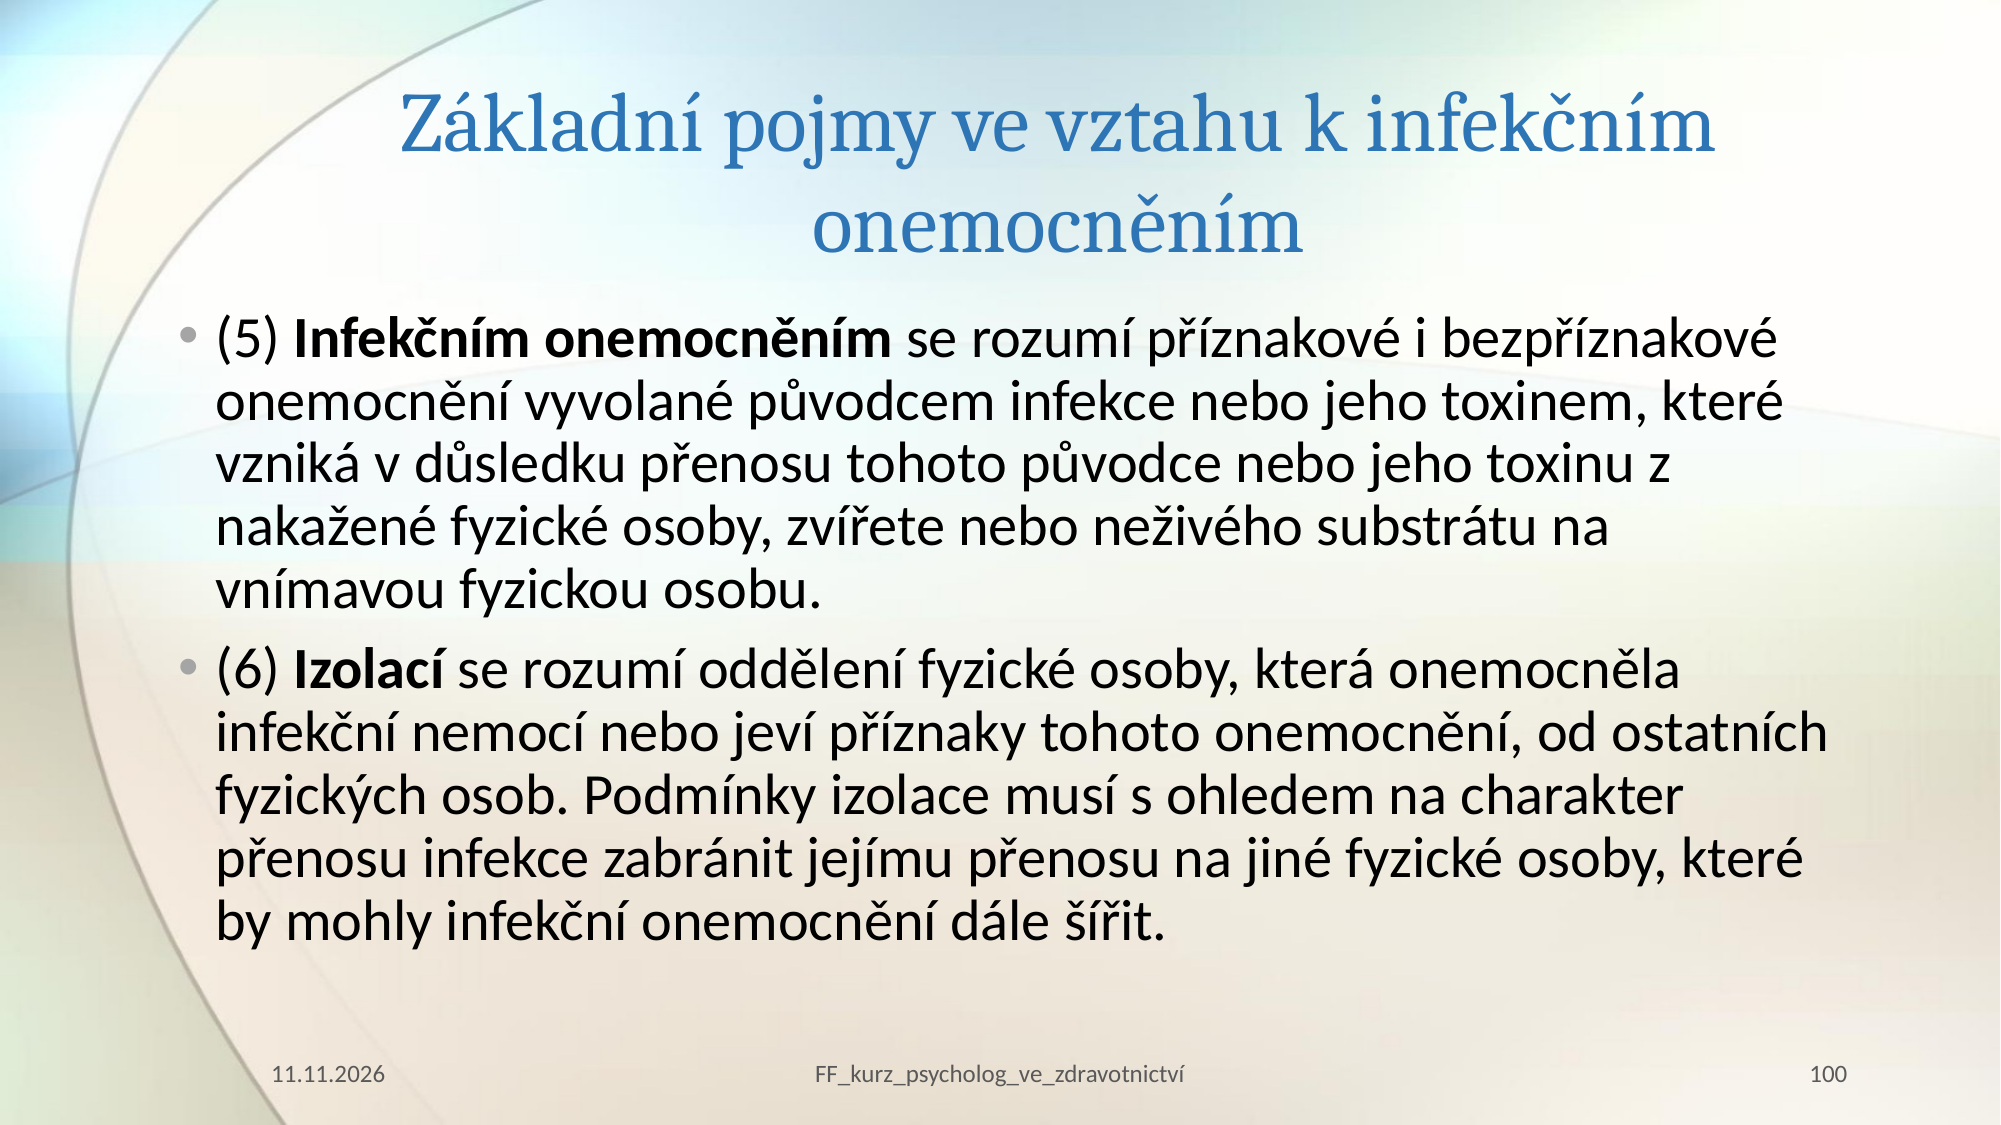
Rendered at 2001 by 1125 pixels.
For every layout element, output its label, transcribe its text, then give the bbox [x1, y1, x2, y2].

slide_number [256, 1042, 675, 1103]
title Základní pojmy ve vztahu k infekčním onemocněním [256, 59, 1863, 278]
picture [0, 0, 2001, 1125]
slide_number 100 [1325, 1042, 1863, 1103]
list (5) Infekčním onemocněním se rozumí příznakové i bezpříznakové onemocnění vyvolané původcem infekce nebo jeho toxinem, které vzniká v důsledku přenosu tohoto původce nebo jeho toxinu z nakažené fyzické osoby, zvířete nebo neživého substrátu na vnímavou fyzickou osobu. (6) Izolací se rozumí oddělení fyzické osoby, která onemocněla infekční nemocí nebo jeví příznaky tohoto onemocnění, od ostatních fyzických osob. Podmínky izolace musí s ohledem na charakter přenosu infekce zabránit jejímu přenosu na jiné fyzické osoby, které by mohly infekční onemocnění dále šířit. [163, 299, 1863, 1014]
footer FF_kurz_psycholog_ve_zdravotnictví [762, 1042, 1238, 1103]
